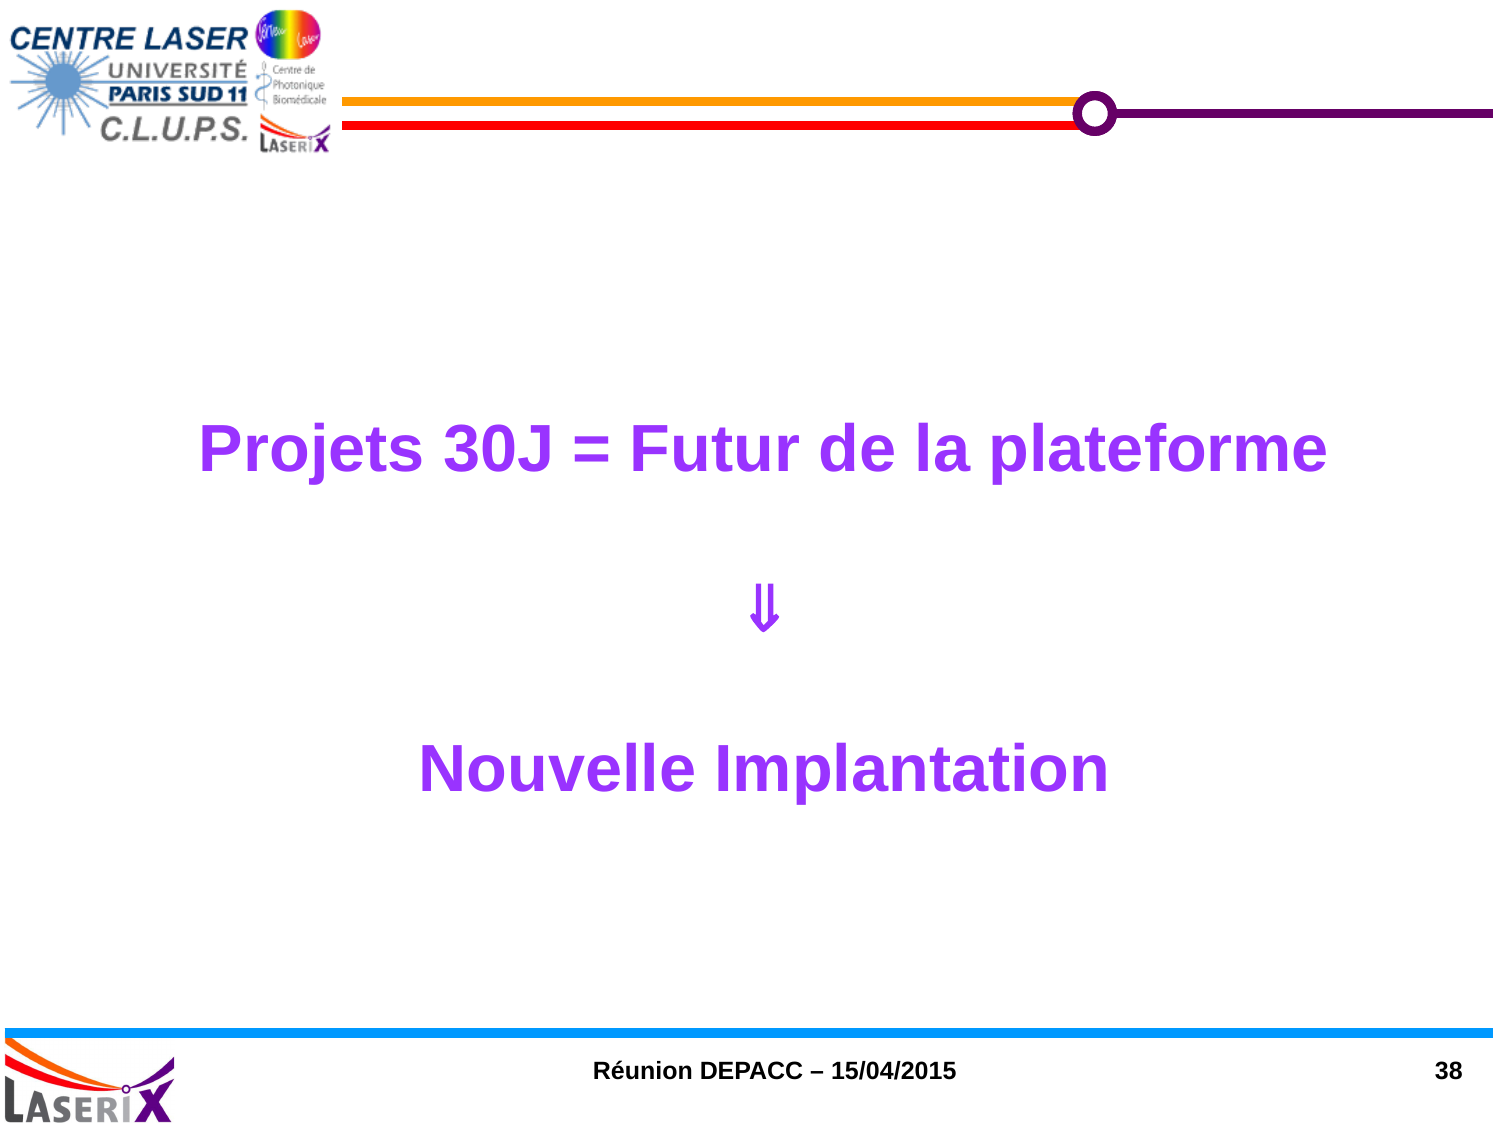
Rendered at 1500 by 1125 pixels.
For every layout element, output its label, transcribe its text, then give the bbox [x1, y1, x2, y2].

text_box Projets 30J = Futur de la plateforme  Nouvelle Implantation [171, 397, 1359, 812]
footer Réunion DEPACC – 15/04/2015 [428, 1046, 1123, 1108]
slide_number 38 [1322, 1046, 1479, 1089]
picture [0, 0, 343, 163]
